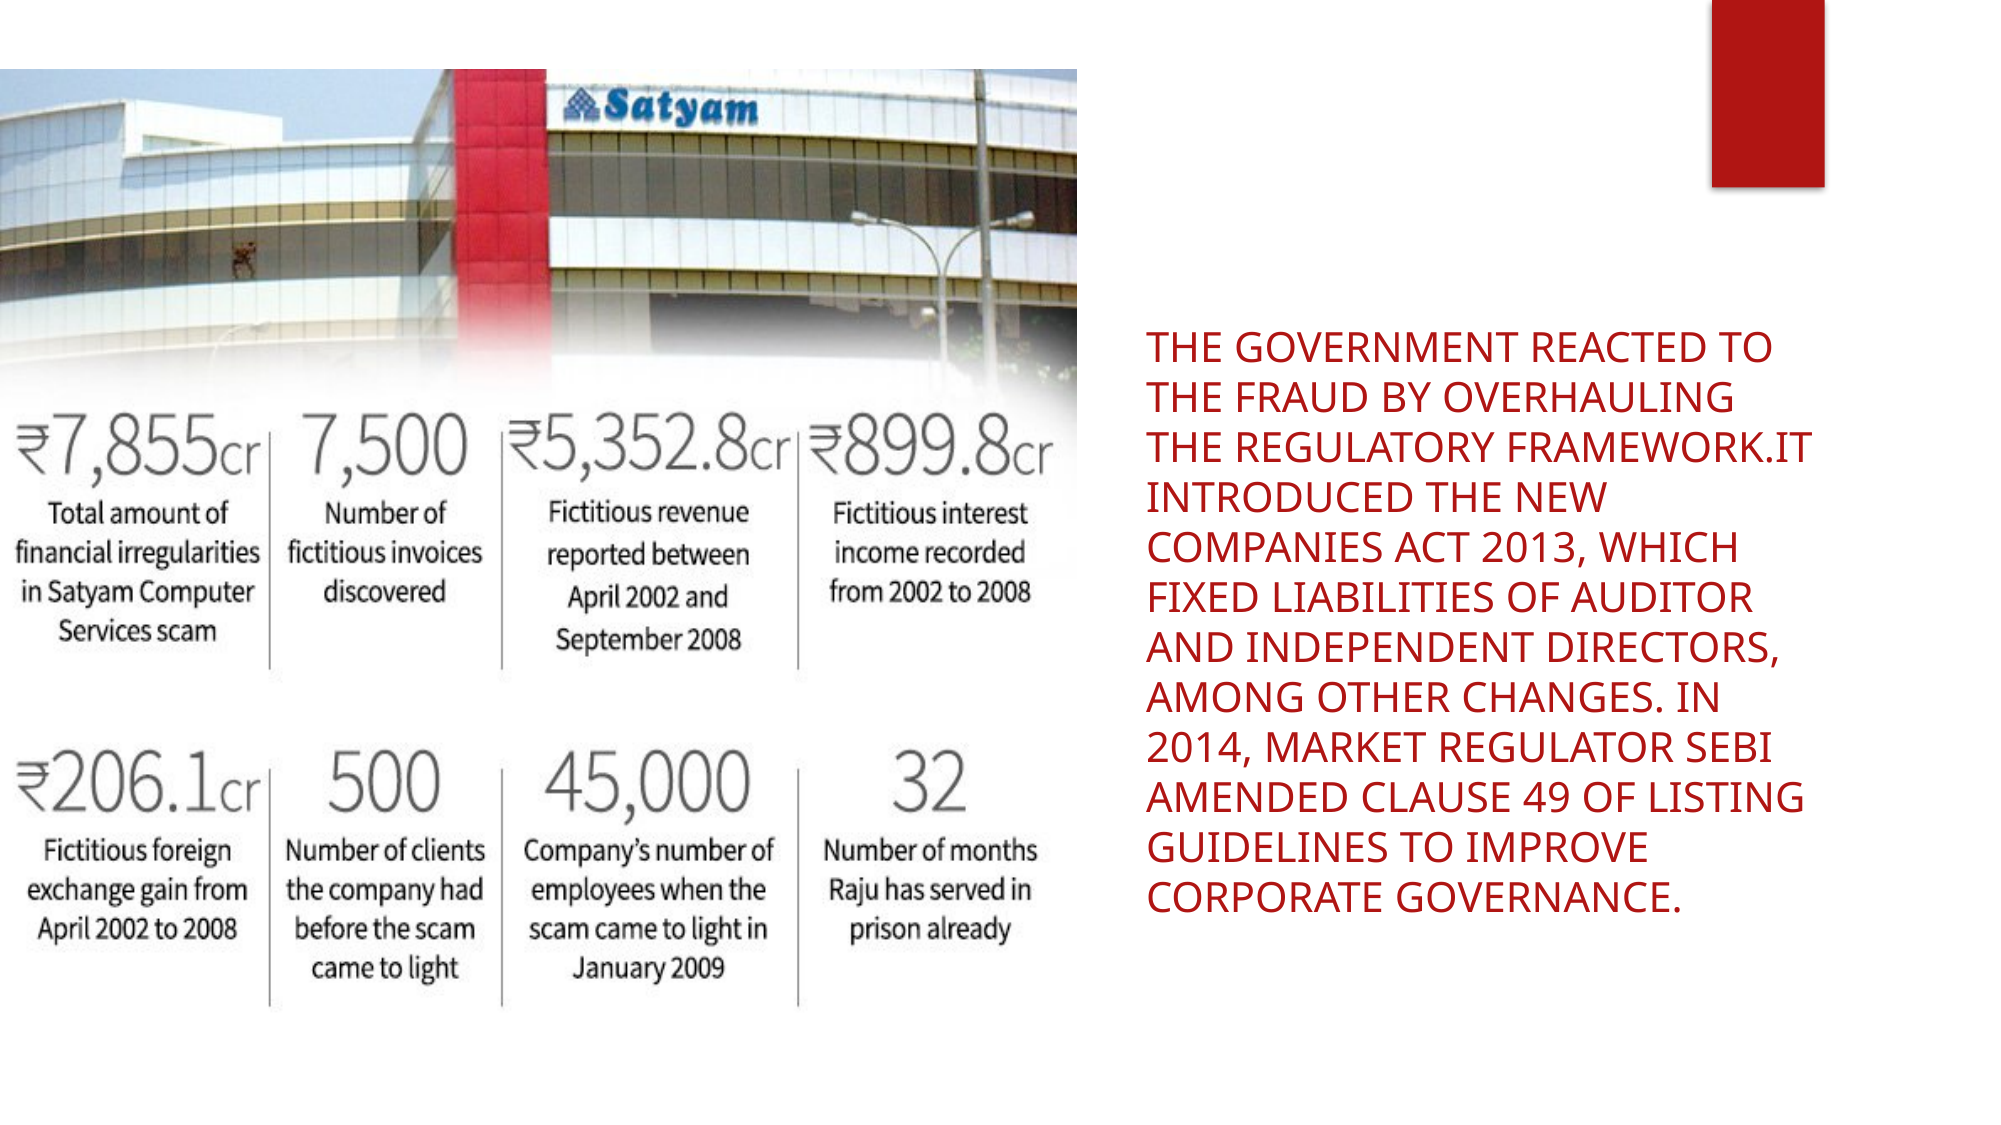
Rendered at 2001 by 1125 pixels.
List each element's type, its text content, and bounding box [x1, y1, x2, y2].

picture [0, 69, 1077, 1052]
list The government reacted to the fraud by overhauling the regulatory framework.It introduced the new Companies Act 2013, which fixed liabilities of auditor and independent directors, among other changes. In 2014, market regulator SEBI amended Clause 49 of listing guidelines to improve corporate governance. [1131, 200, 1831, 1042]
